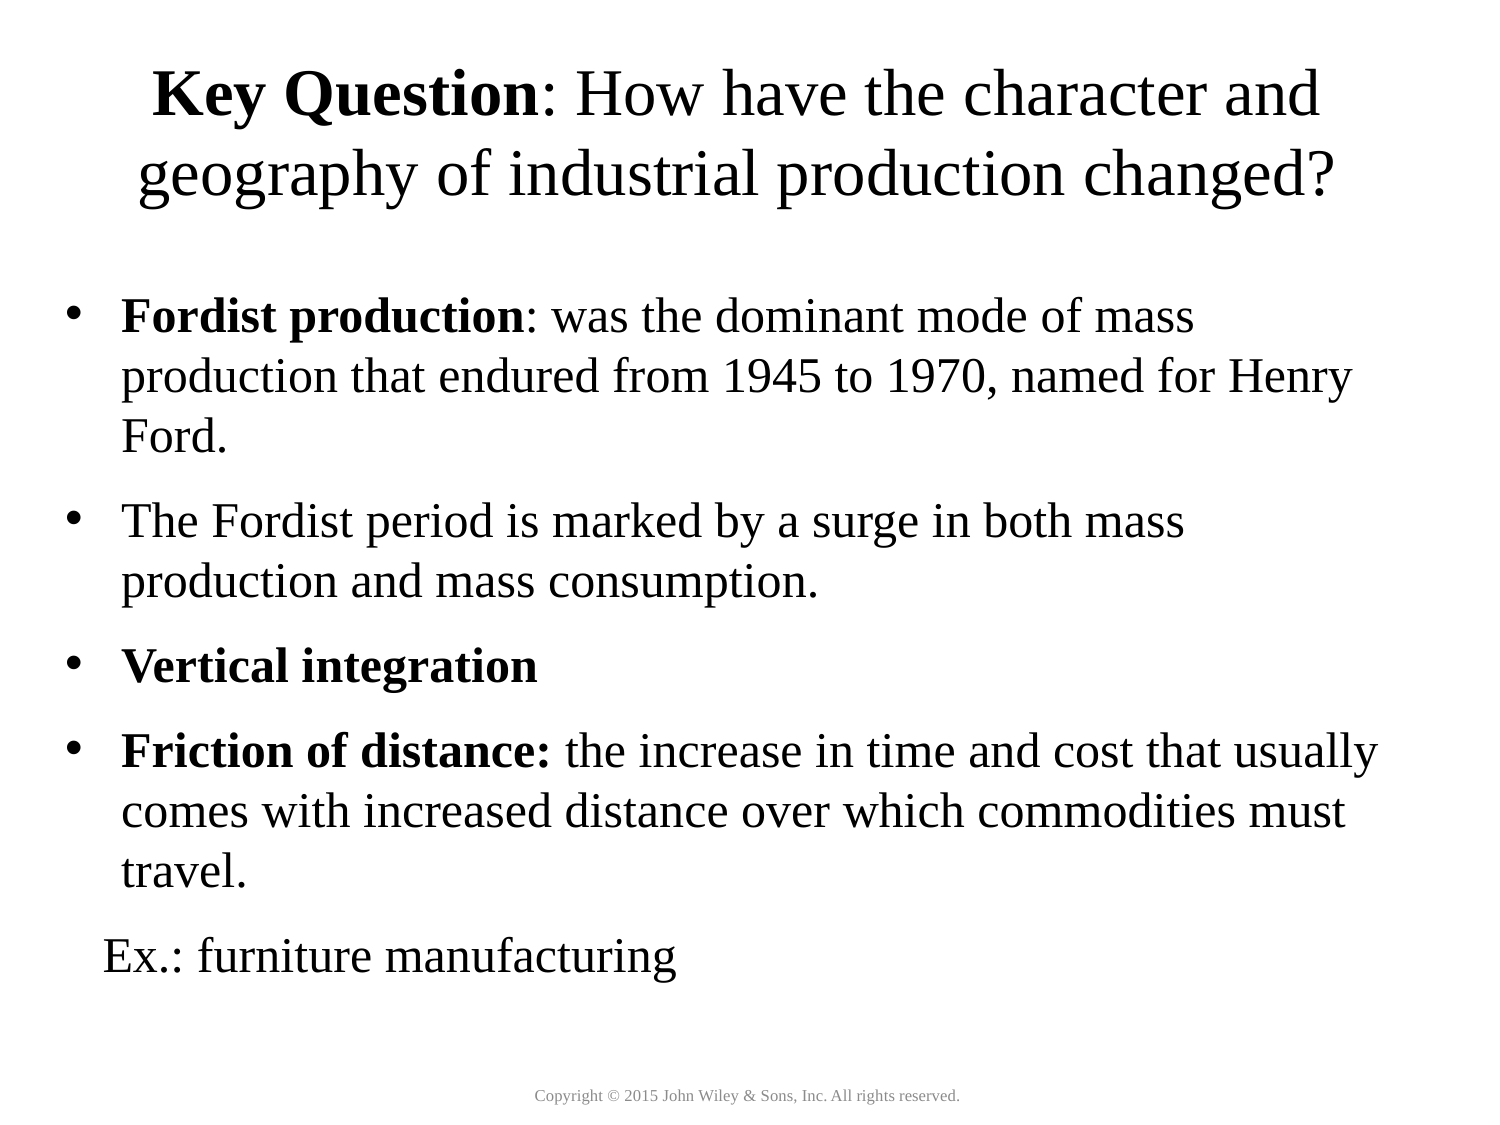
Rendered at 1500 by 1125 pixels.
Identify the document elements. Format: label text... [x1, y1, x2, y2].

title Key Question: How have the character and geography of industrial production changed? [37, 62, 1438, 196]
list Fordist production: was the dominant mode of mass production that endured from 1945 to 1970, named for Henry Ford. The Fordist period is marked by a surge in both mass production and mass consumption. Vertical integration Friction of distance: the increase in time and cost that usually comes with increased distance over which commodities must travel. Ex.: furniture manufacturing [49, 274, 1426, 1063]
footer Copyright © 2015 John Wiley & Sons, Inc. All rights reserved. [368, 1065, 1132, 1125]
